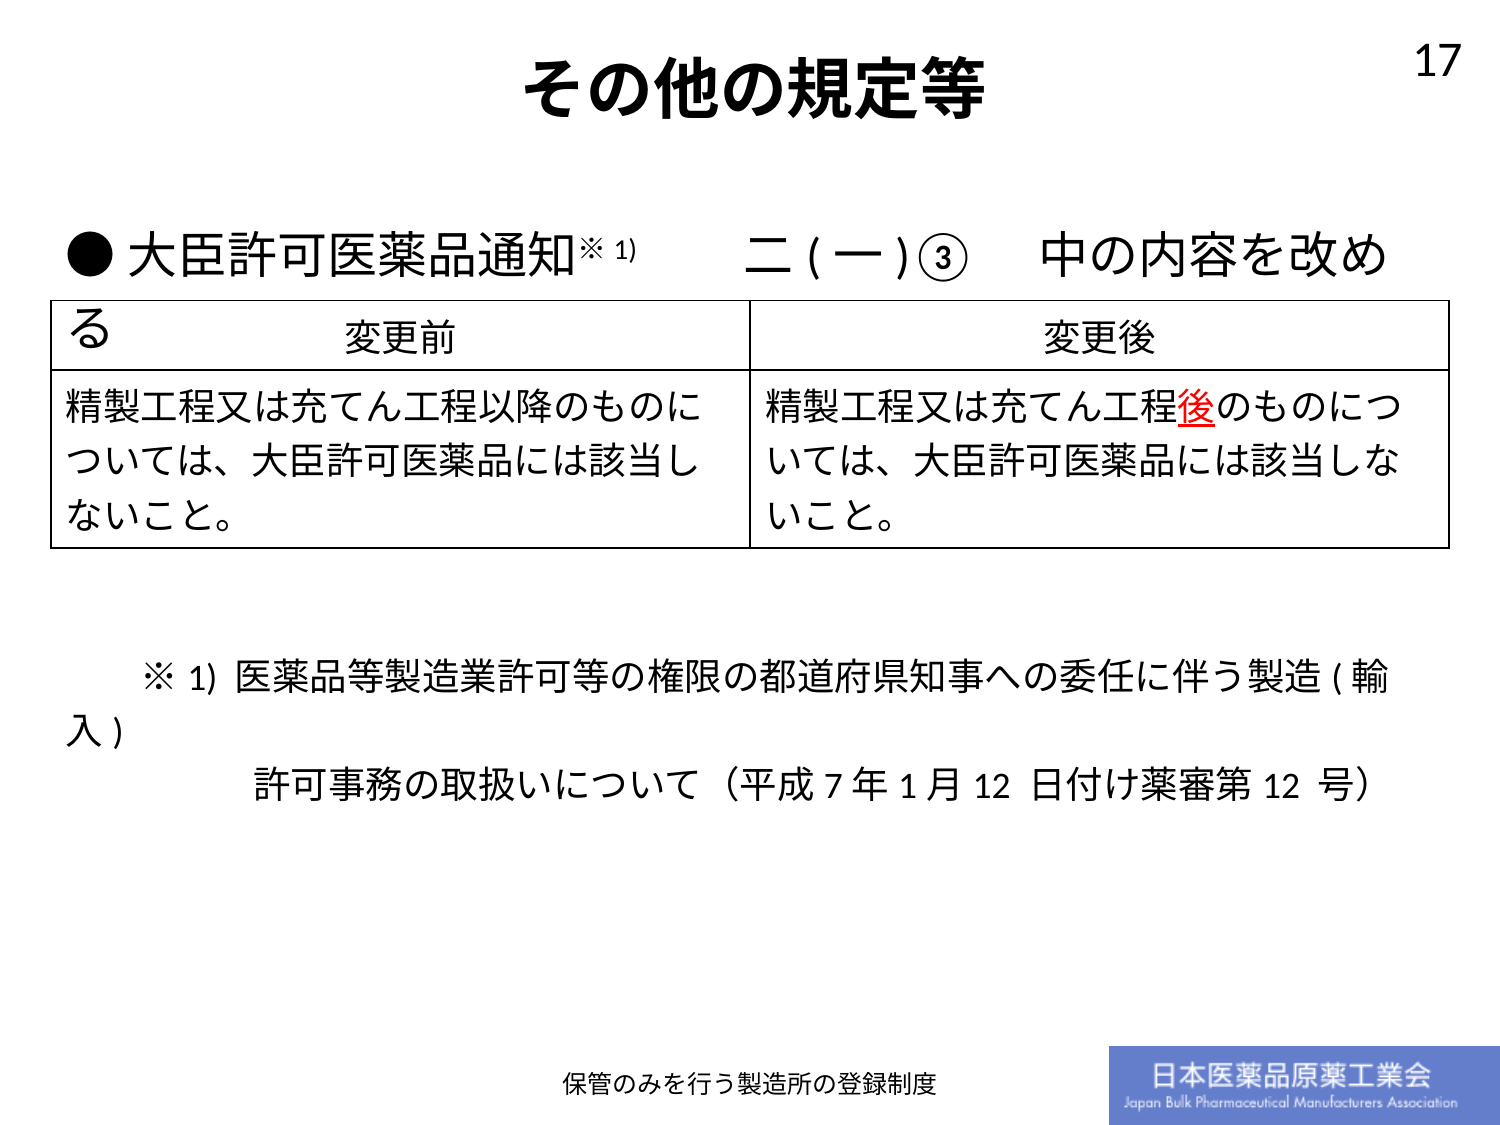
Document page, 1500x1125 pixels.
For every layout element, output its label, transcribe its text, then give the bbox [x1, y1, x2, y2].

list ●大臣許可医薬品通知※1) 二(一)③ 中の内容を改める ※1) 医薬品等製造業許可等の権限の都道府県知事への委任に伴う製造(輸入) 許可事務の取扱いについて（平成7年1月12 日付け薬審第12 号） [50, 549, 1450, 899]
footer 保管のみを行う製造所の登録制度 [496, 1053, 1004, 1114]
table_header 変更前 [52, 301, 749, 369]
picture [1109, 1046, 1500, 1125]
table_header 変更後 [751, 301, 1448, 369]
table_cell 精製工程又は充てん工程以降のものについては、大臣許可医薬品には該当しないこと。 [52, 371, 749, 547]
title その他の規定等 [50, 0, 1457, 174]
list ●大臣許可医薬品通知※1) 二(一)③ 中の内容を改める ※1) 医薬品等製造業許可等の権限の都道府県知事への委任に伴う製造(輸入) 許可事務の取扱いについて（平成7年1月12 日付け薬審第12 号） [50, 204, 1450, 300]
table_cell 精製工程又は充てん工程後のものについては、大臣許可医薬品には該当しないこと。 [751, 371, 1448, 547]
